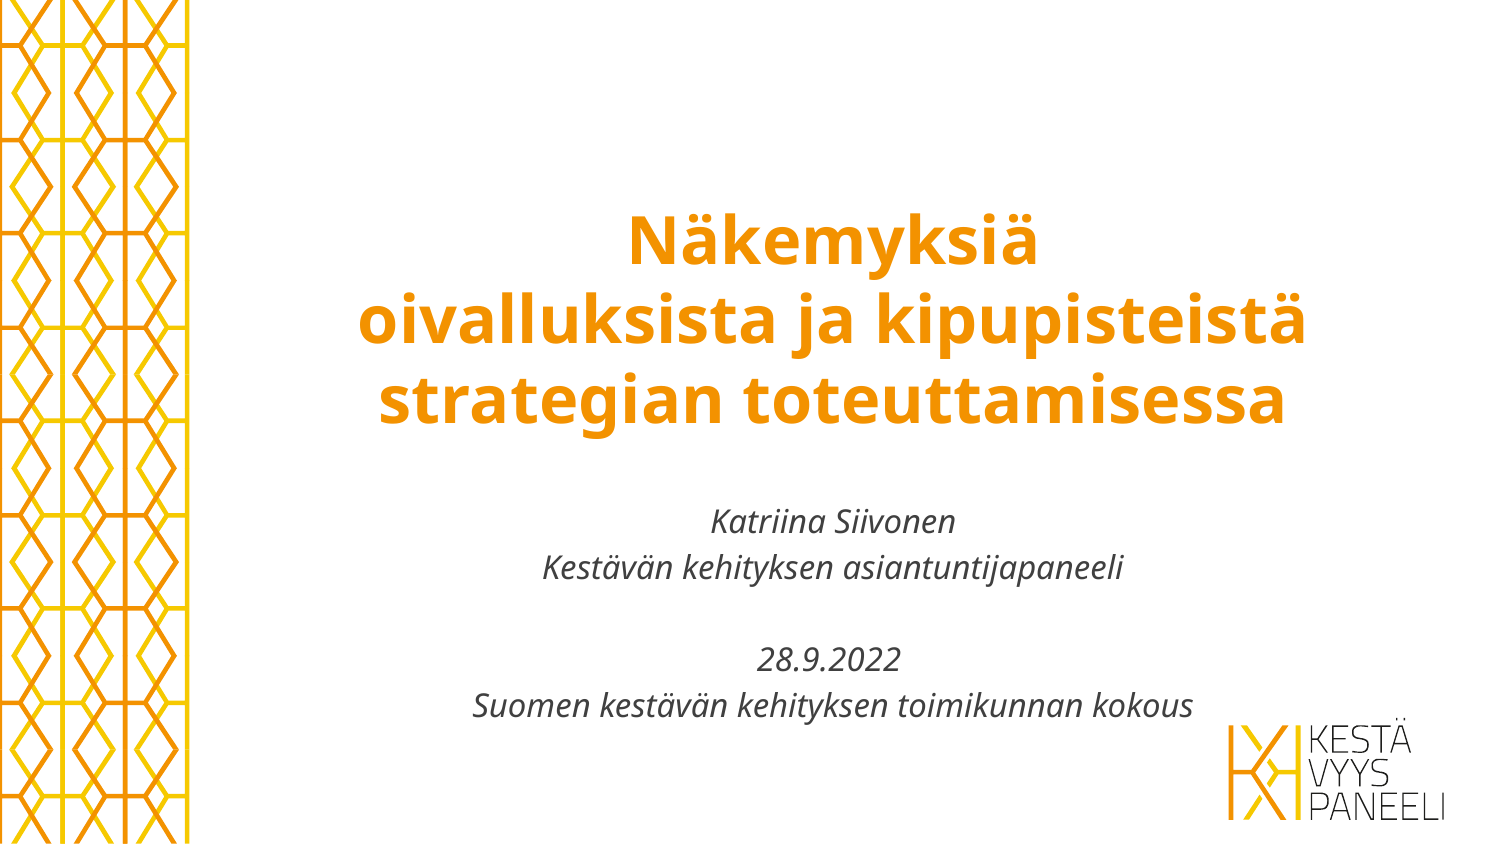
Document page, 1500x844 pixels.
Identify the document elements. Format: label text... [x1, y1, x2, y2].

text_box Näkemyksiä oivalluksista ja kipupisteistä strategian toteuttamisessa [343, 197, 1324, 439]
subtitle Katriina Siivonen Kestävän kehityksen asiantuntijapaneeli 28.9.2022 Suomen kestävän kehityksen toimikunnan kokous [277, 492, 1390, 734]
